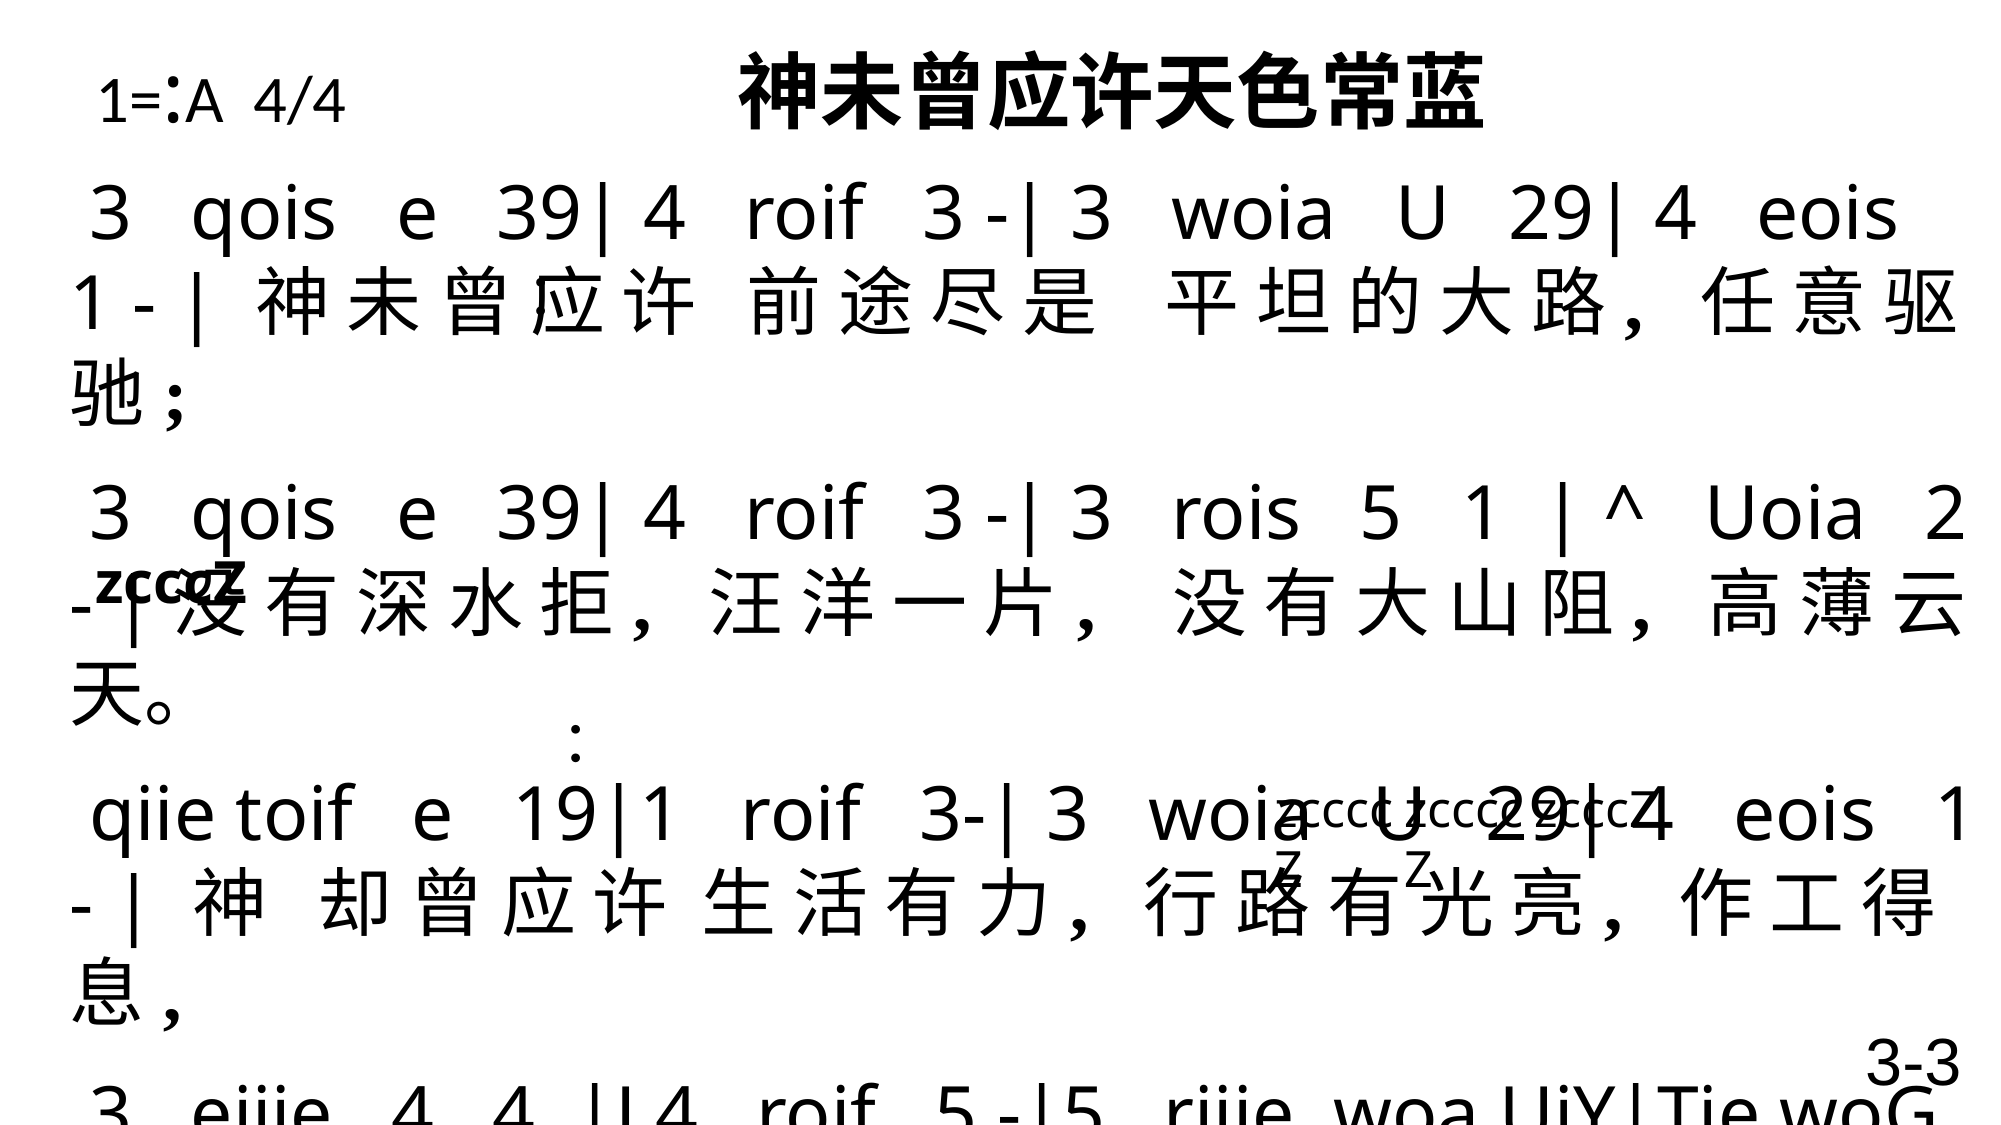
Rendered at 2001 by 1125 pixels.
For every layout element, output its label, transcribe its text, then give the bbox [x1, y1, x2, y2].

text_box zccccZ [1389, 770, 1543, 906]
text_box zccccZ [1259, 770, 1389, 906]
text_box zcccZ [80, 538, 324, 623]
text_box ： [547, 697, 632, 782]
text_box ： [511, 249, 597, 335]
text_box zcccZ [1543, 770, 1673, 906]
text_box 3-3 [1850, 1011, 2000, 1107]
text_box 3 qois e 39| 4 roif 3 -| 3 woia U 29| 4 eois 1 - | 神 未 曾 应 许 前 途 尽 是 平 坦 的 大 路, 任 意 驱 驰; 3 qois e 39| 4 roif 3 -| 3 rois 5 1 | ^ Uoia 2 - |没 有 深 水 拒, 汪 洋 一 片, 没 有 大 山 阻, 高 薄 云 天。 qiie toif e 19|1 roif 3-| 3 woia U 29| 4 eois 1 - | 神 却 曾 应 许 生 活 有 力, 行 路 有 光 亮, 作 工 得 息, 3 eiiie 4 4 |L4 roif 5 -|5 riiie woa UiY|Tie woG 1 - \试 炼 得 恩 勗, 危 难 有 赖, 无 限 的 体 谅, 不 死 的 爱。 [55, 157, 2000, 1125]
title 1=:A 4/4 神未曾应许天色常蓝 [80, 0, 1838, 183]
